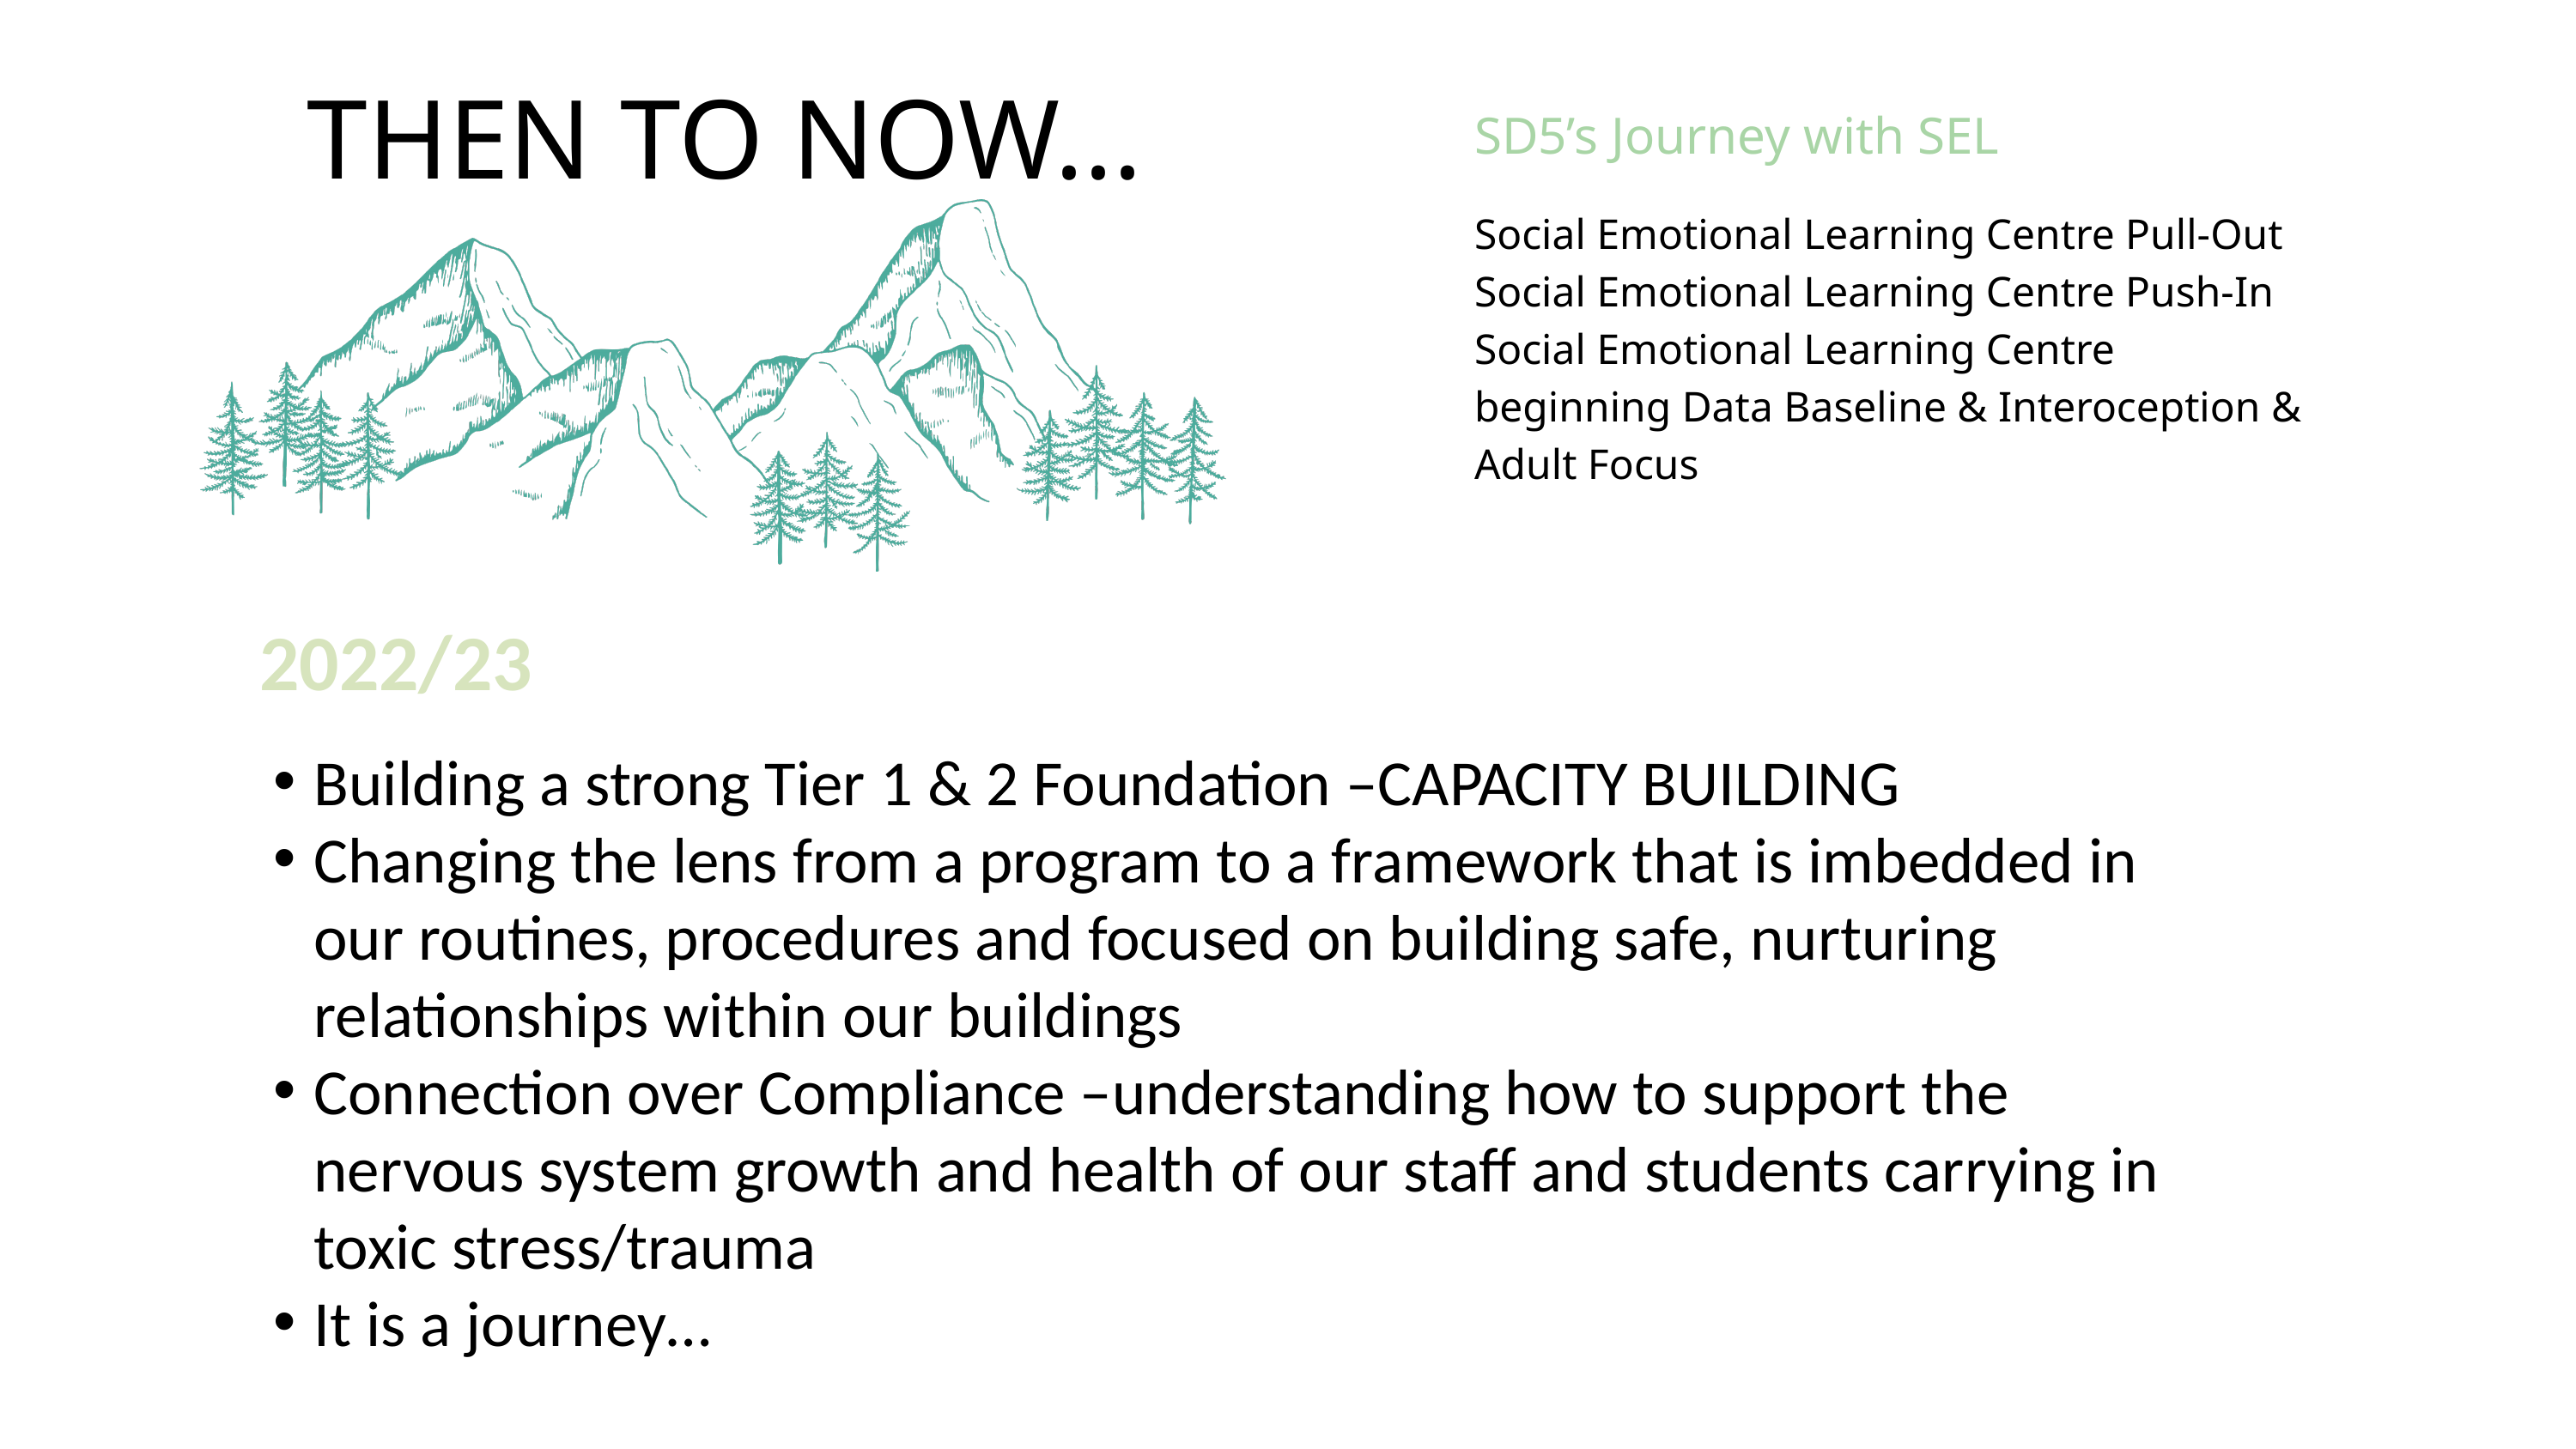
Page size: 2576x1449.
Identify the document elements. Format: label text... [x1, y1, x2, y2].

text_box 2022/23 [246, 605, 2330, 712]
text_box Building a strong Tier 1 & 2 Foundation –CAPACITY BUILDING Changing the lens from a program to a framework that is imbedded in our routines, procedures and focused on building safe, nurturing relationships within our buildings Connection over Compliance –understanding how to support the nervous system growth and health of our staff and students carrying in toxic stress/trauma It is a journey… [260, 734, 2245, 1366]
picture [195, 191, 1226, 572]
text_box THEN TO NOW... [307, 97, 1253, 202]
text_box Social Emotional Learning Centre Pull-Out Social Emotional Learning Centre Push-In Social Emotional Learning Centre beginning Data Baseline & Interoception & Adult Focus [1474, 199, 2315, 488]
text_box SD5’s Journey with SEL [1474, 130, 2159, 164]
